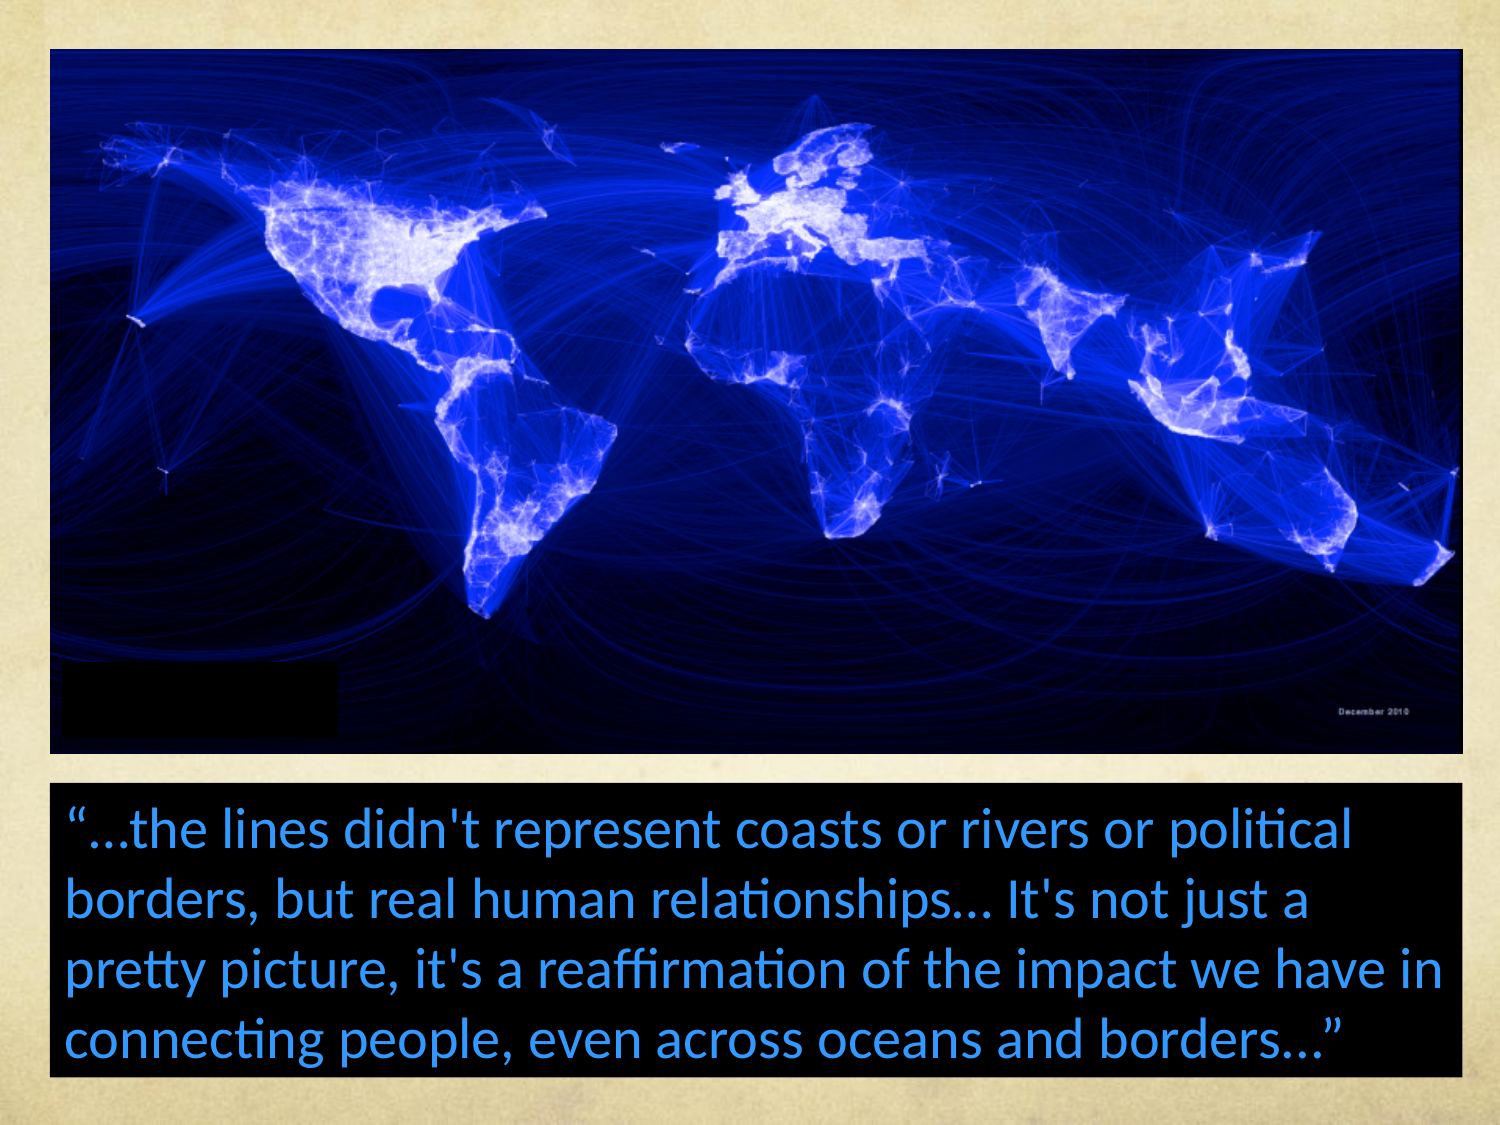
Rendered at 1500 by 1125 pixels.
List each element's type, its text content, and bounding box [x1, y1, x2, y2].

picture [0, 0, 1500, 1125]
text_box “…the lines didn't represent coasts or rivers or political borders, but real human relationships… It's not just a pretty picture, it's a reaffirmation of the impact we have in connecting people, even across oceans and borders...” [49, 782, 1463, 1078]
